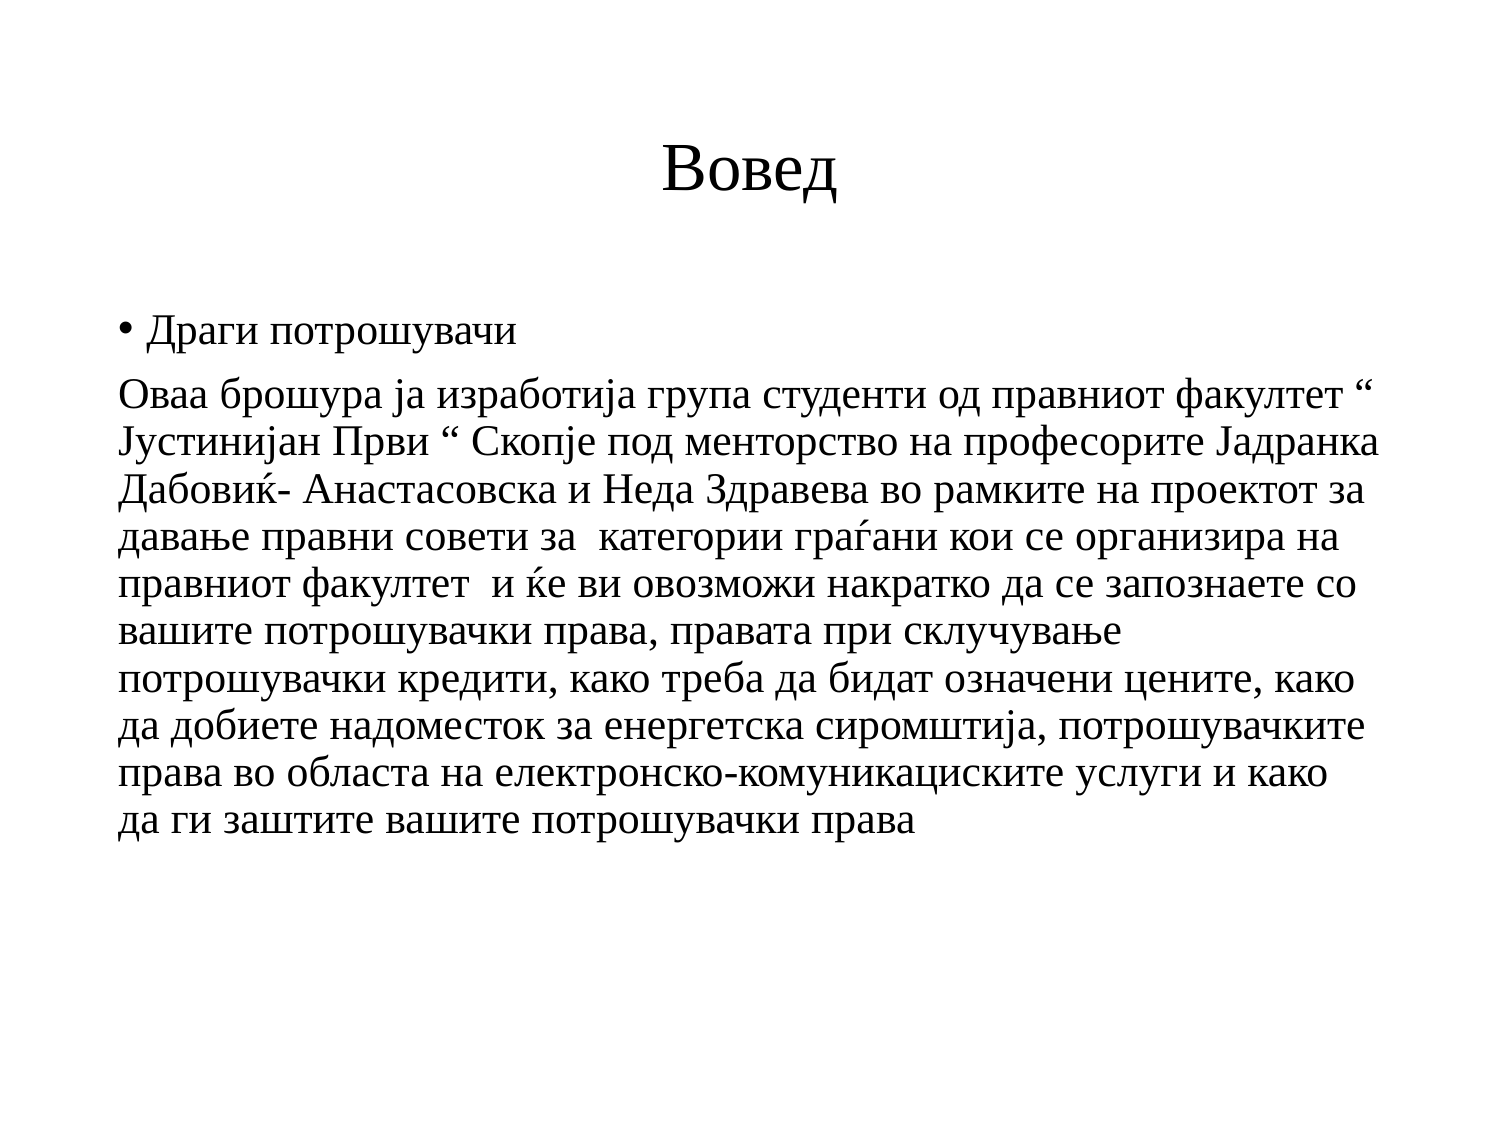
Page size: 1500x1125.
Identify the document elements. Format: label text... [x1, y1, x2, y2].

list Драги потрошувачи Оваа брошура ја изработија група студенти од правниот факултет “ Јустинијан Први “ Скопје под менторство на професорите Јадранка Дабовиќ- Анастасовска и Неда Здравева во рамките на проектот за давање правни совети за категории граѓани кои се организира на правниот факултет и ќе ви овозможи накратко да се запознаете со вашите потрошувачки права, правата при склучување потрошувачки кредити, како треба да бидат означени цените, како да добиете надоместок за енергетска сиромштија, потрошувачките права во областа на електронско-комуникациските услуги и како да ги заштите вашите потрошувачки права [103, 299, 1397, 1014]
title Вовед [103, 59, 1397, 278]
